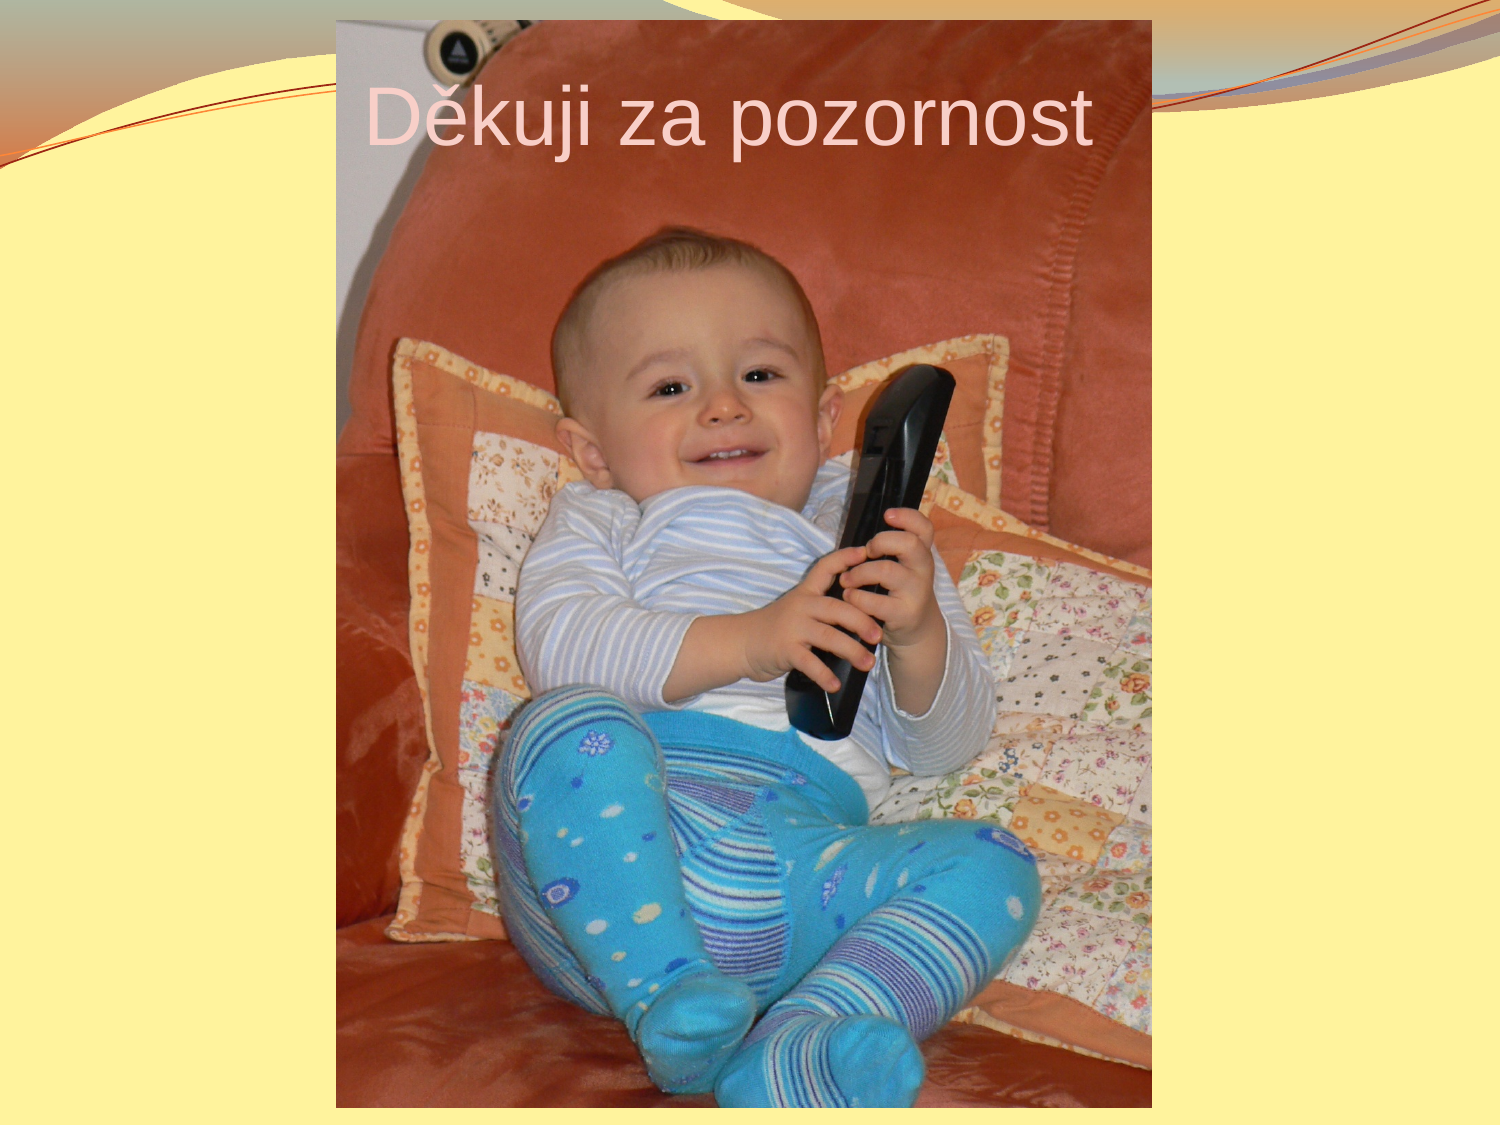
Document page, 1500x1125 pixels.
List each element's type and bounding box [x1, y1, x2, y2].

list [336, 20, 1152, 1108]
